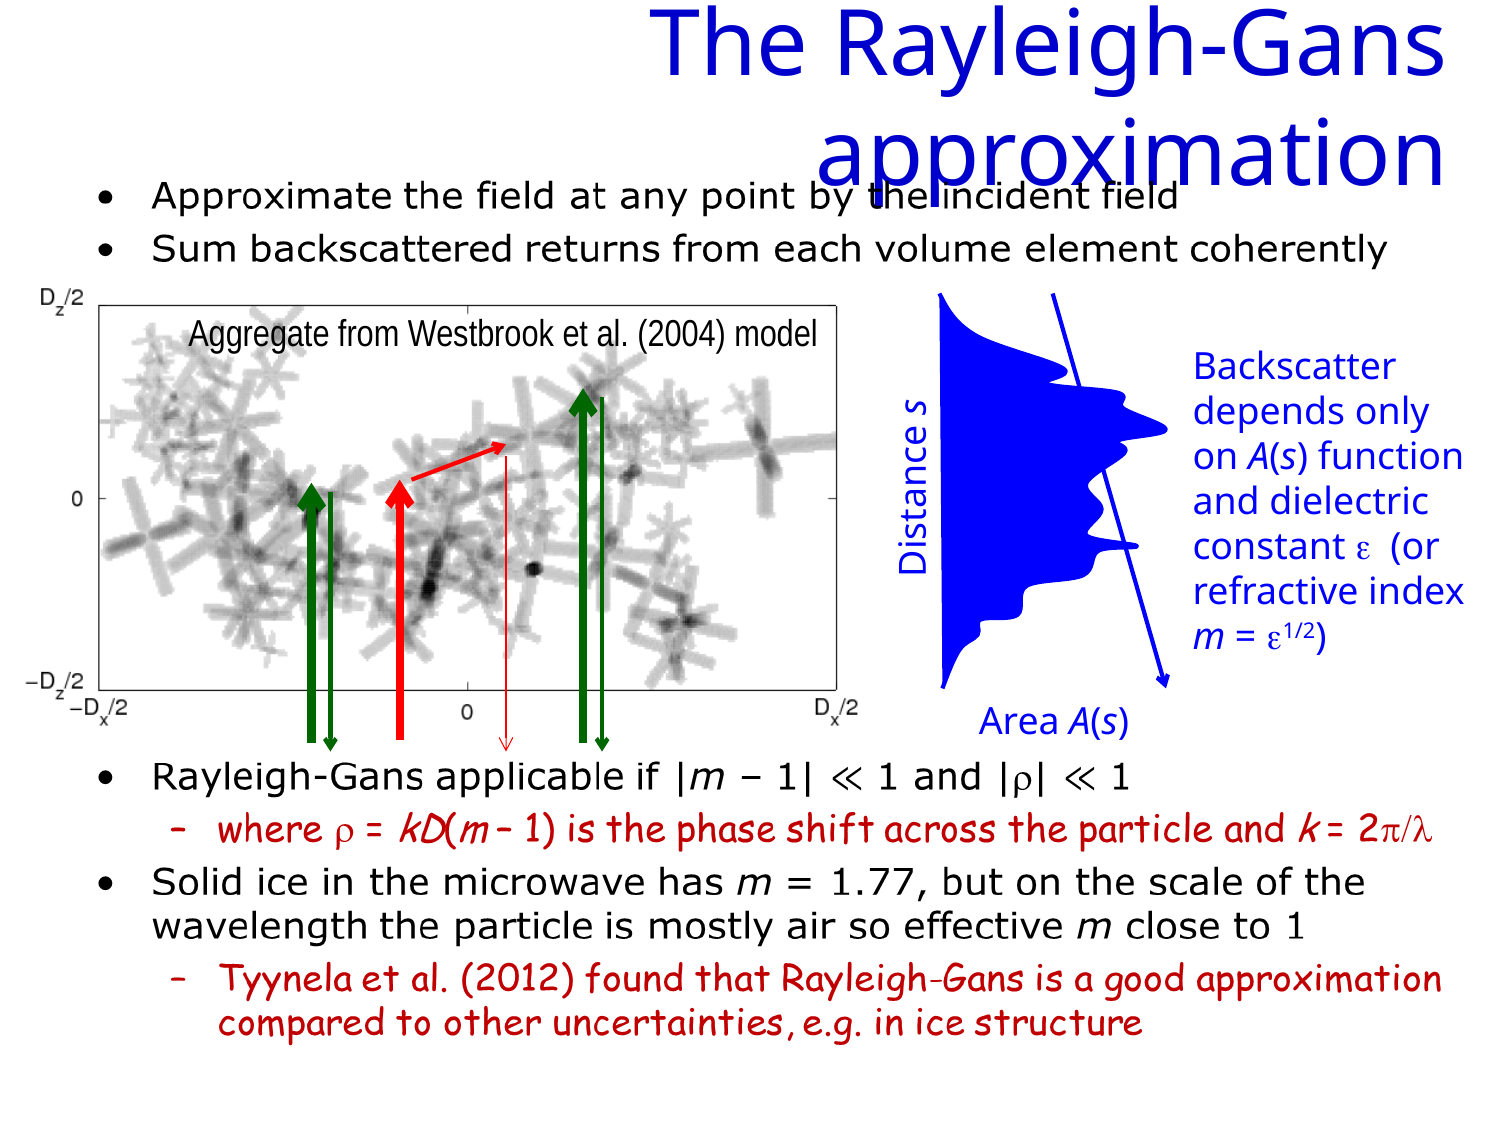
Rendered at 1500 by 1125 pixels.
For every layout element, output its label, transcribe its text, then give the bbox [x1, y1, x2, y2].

title The Rayleigh-Gans approximation [38, 0, 1464, 188]
picture [21, 274, 867, 734]
list [71, 160, 1474, 1067]
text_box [399, 444, 507, 740]
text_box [880, 293, 1483, 751]
